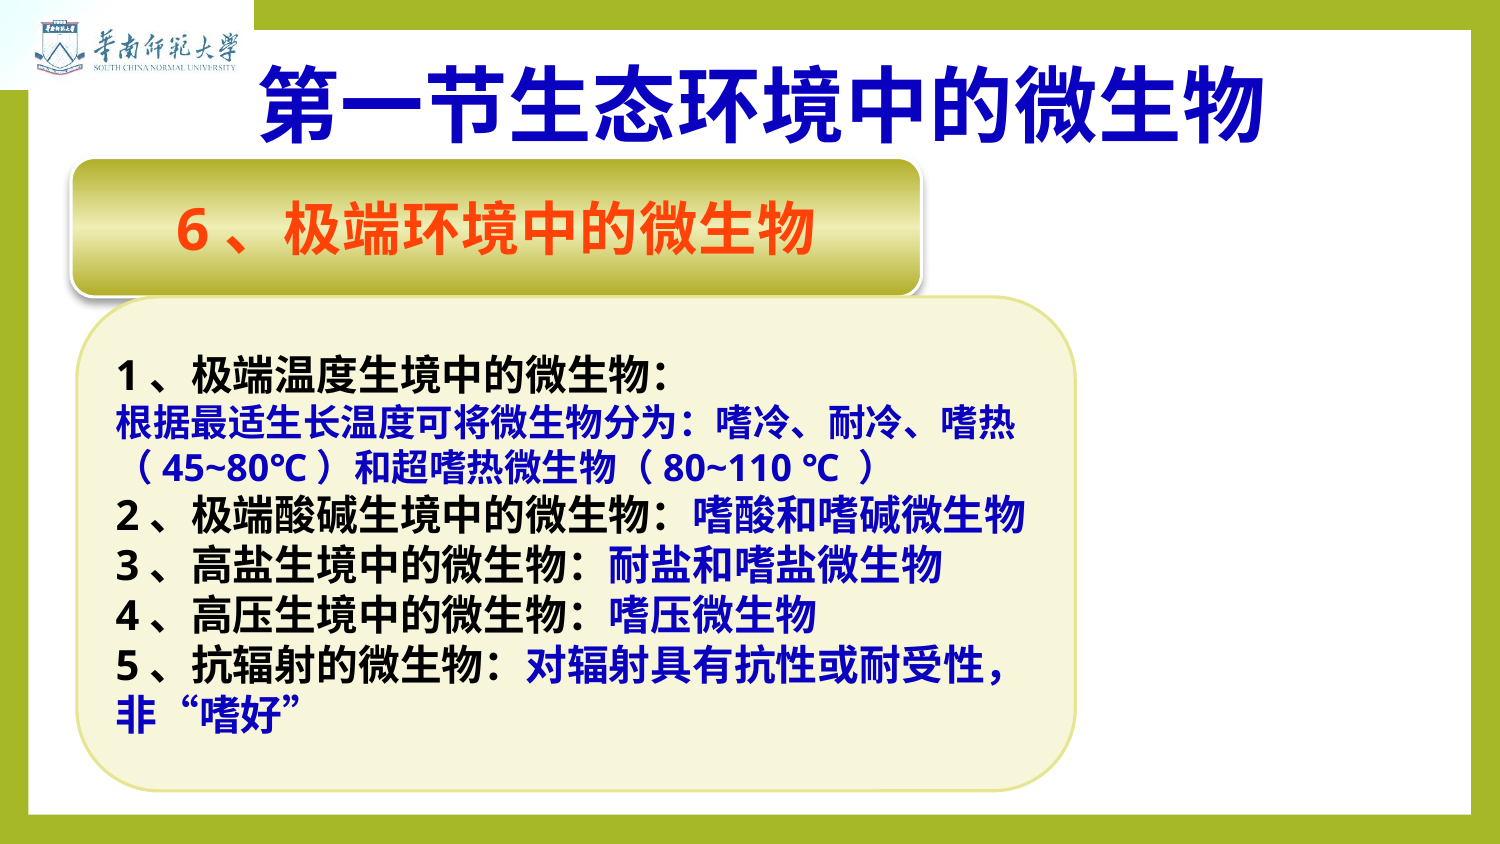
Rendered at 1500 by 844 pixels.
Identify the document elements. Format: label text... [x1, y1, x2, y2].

text_box 1、极端温度生境中的微生物： 根据最适生长温度可将微生物分为：嗜冷、耐冷、嗜热（45~80℃）和超嗜热微生物（80~110 ℃ ） 2、极端酸碱生境中的微生物：嗜酸和嗜碱微生物 3、高盐生境中的微生物：耐盐和嗜盐微生物 4、高压生境中的微生物：嗜压微生物 5、抗辐射的微生物：对辐射具有抗性或耐受性，非“嗜好” [75, 295, 1077, 793]
text_box 第一节生态环境中的微生物 [99, 45, 1424, 162]
text_box 6、极端环境中的微生物 [69, 155, 924, 299]
picture [0, 0, 255, 91]
